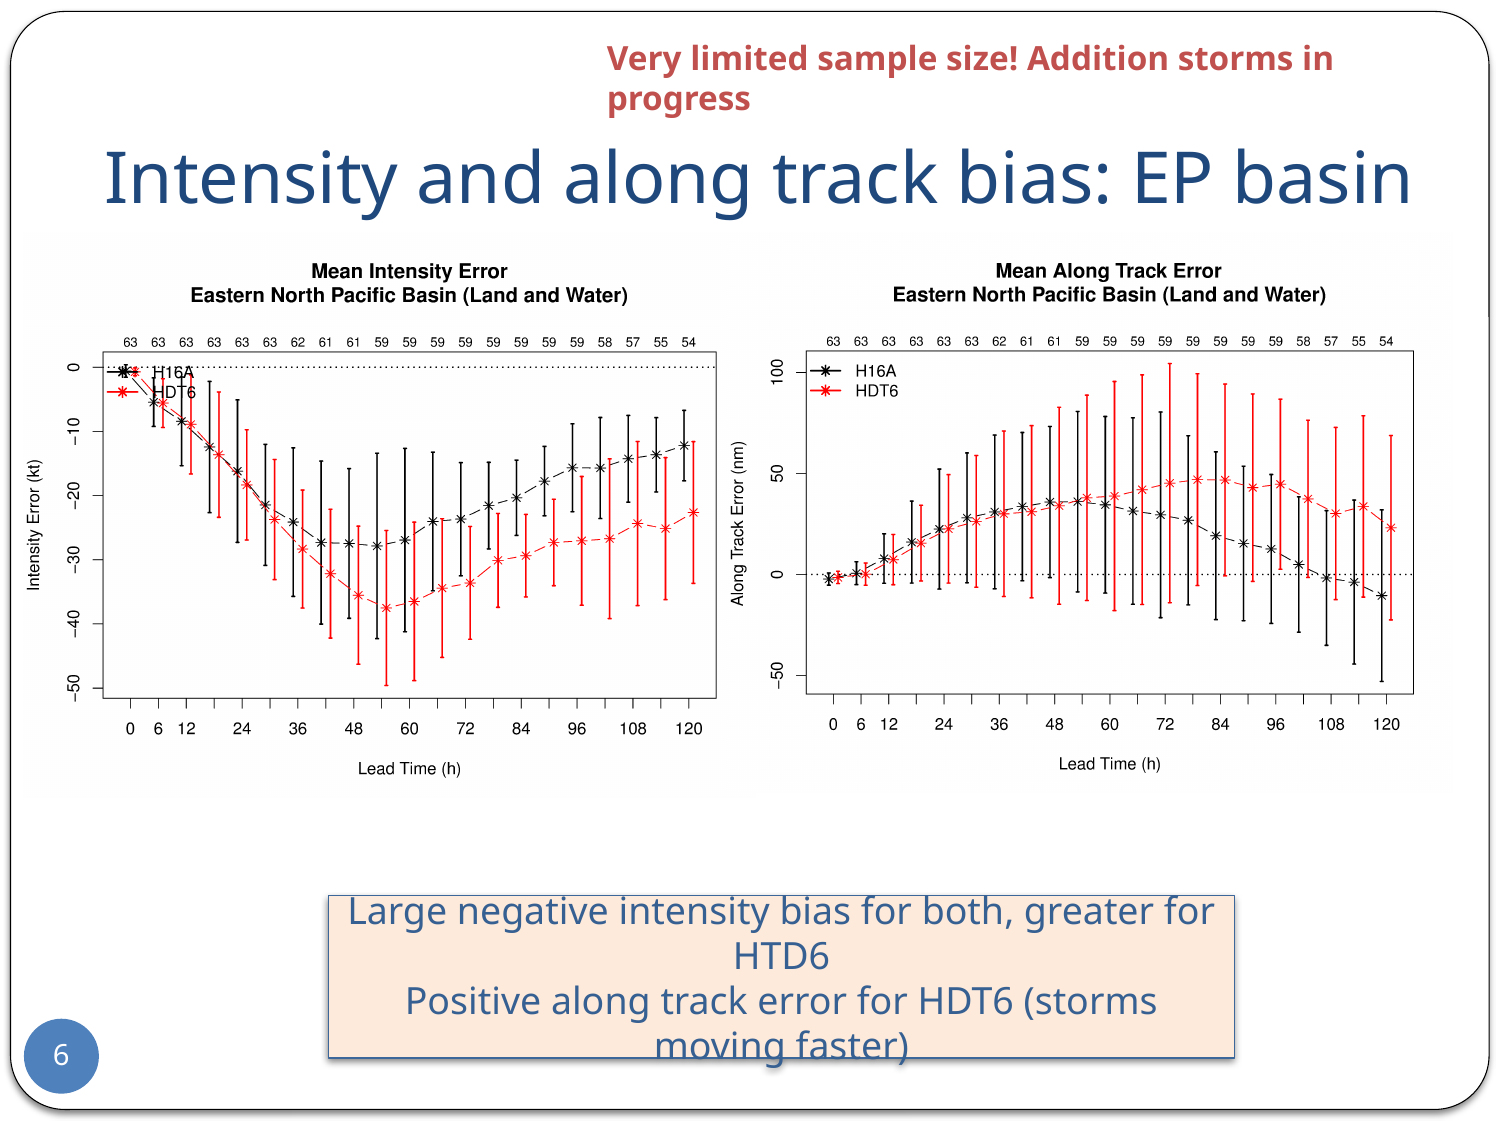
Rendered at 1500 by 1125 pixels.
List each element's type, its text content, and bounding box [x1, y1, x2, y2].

slide_number 6 [23, 1018, 99, 1094]
picture [23, 232, 1454, 799]
title Intensity and along track bias: EP basin [90, 45, 1433, 230]
text_box Large negative intensity bias for both, greater for HTD6 Positive along track error for HDT6 (storms moving faster) [328, 895, 1235, 1059]
text_box Very limited sample size! Addition storms in progress [592, 29, 1440, 125]
